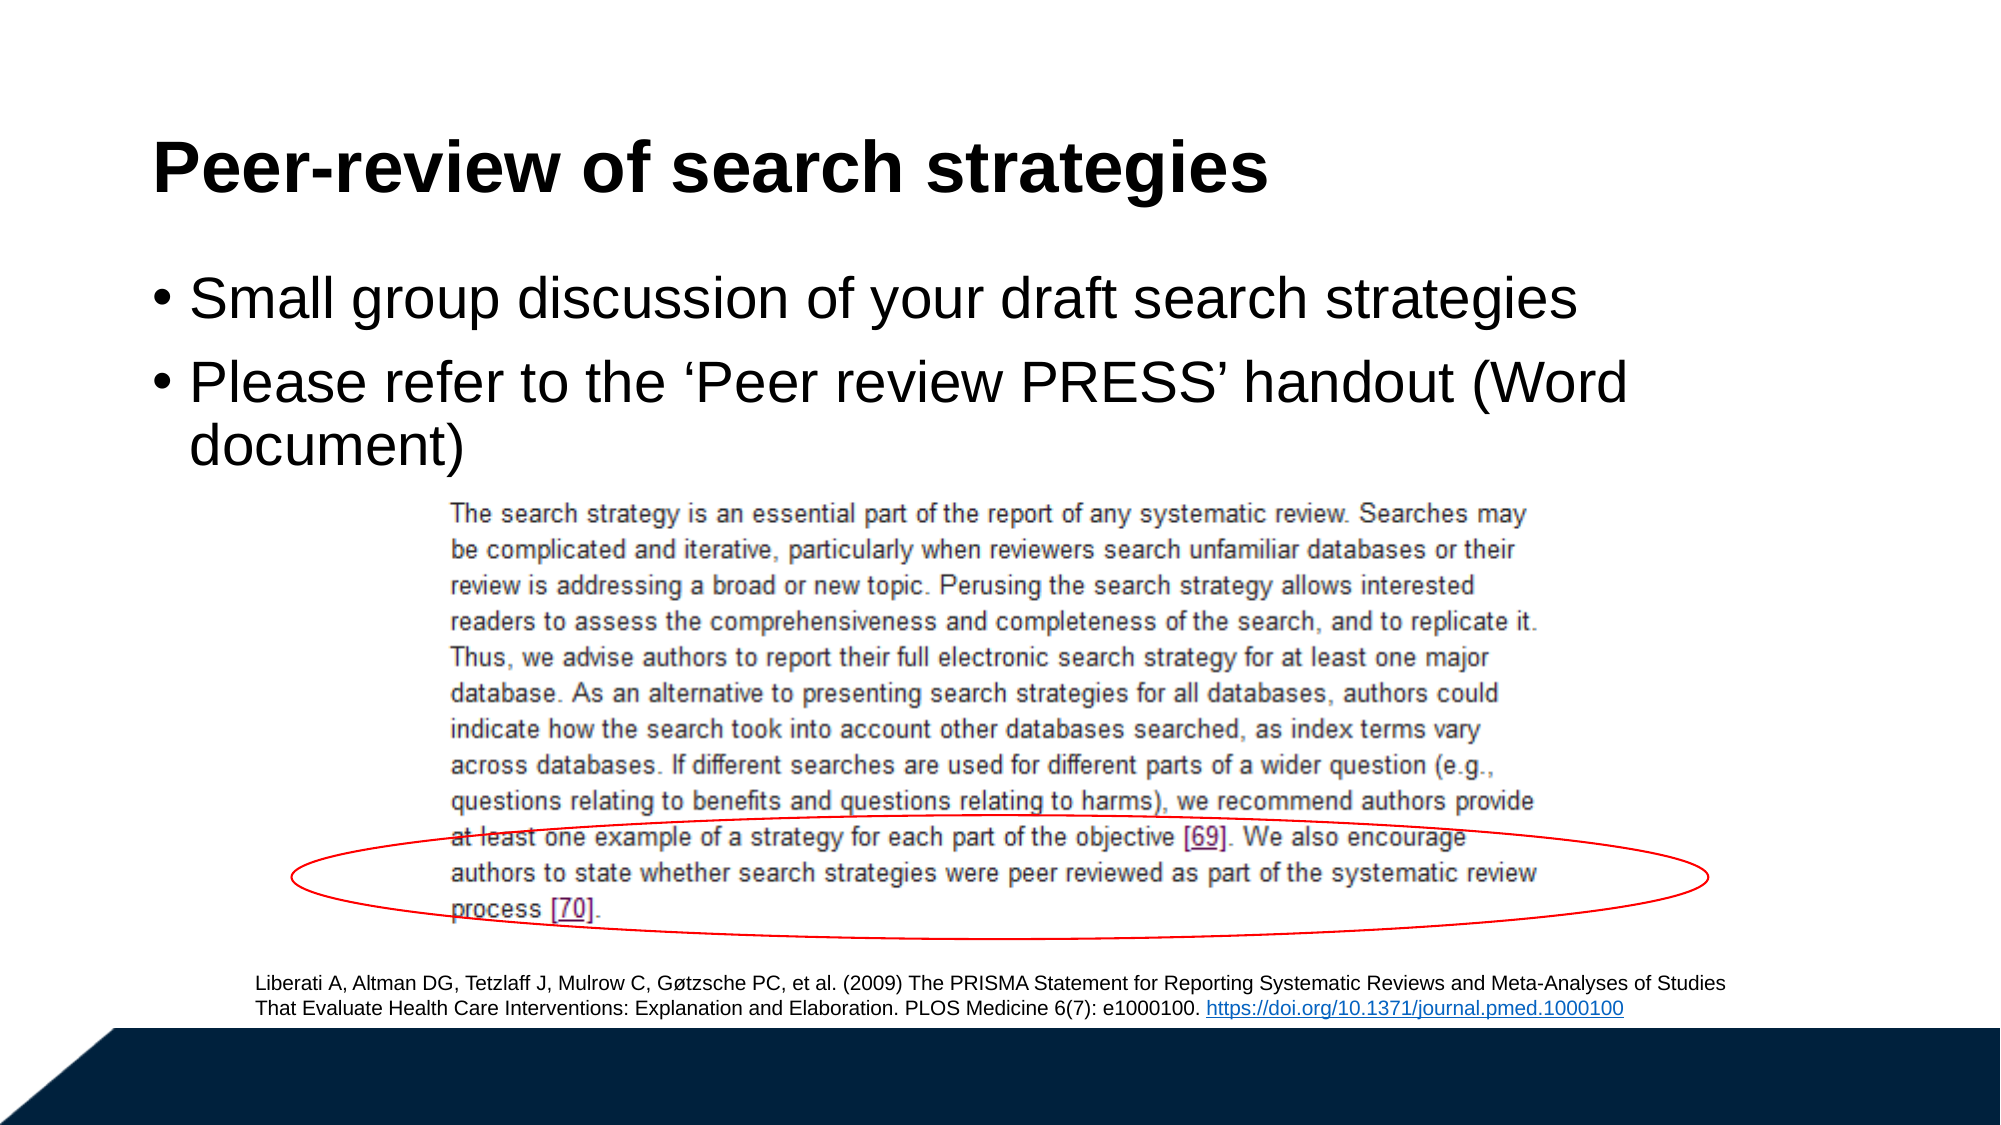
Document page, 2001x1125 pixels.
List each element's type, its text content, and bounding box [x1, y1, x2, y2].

picture [439, 491, 1561, 934]
text_box [290, 838, 439, 917]
list Small group discussion of your draft search strategies Please refer to the ‘Peer review PRESS’ handout (Word document) [137, 261, 1863, 1014]
title Peer-review of search strategies [137, 59, 1863, 261]
picture [0, 1028, 2000, 1125]
text_box [692, 934, 1307, 941]
text_box [1561, 838, 1710, 917]
text_box Liberati A, Altman DG, Tetzlaff J, Mulrow C, Gøtzsche PC, et al. (2009) The PRISMA Statement for Reporting Systematic Reviews and Meta-Analyses of Studies That Evaluate Health Care Interventions: Explanation and Elaboration. PLOS Medicine 6(7): e1000100. https://doi.org/10.1371/journal.pmed.1000100 [240, 962, 1760, 1027]
